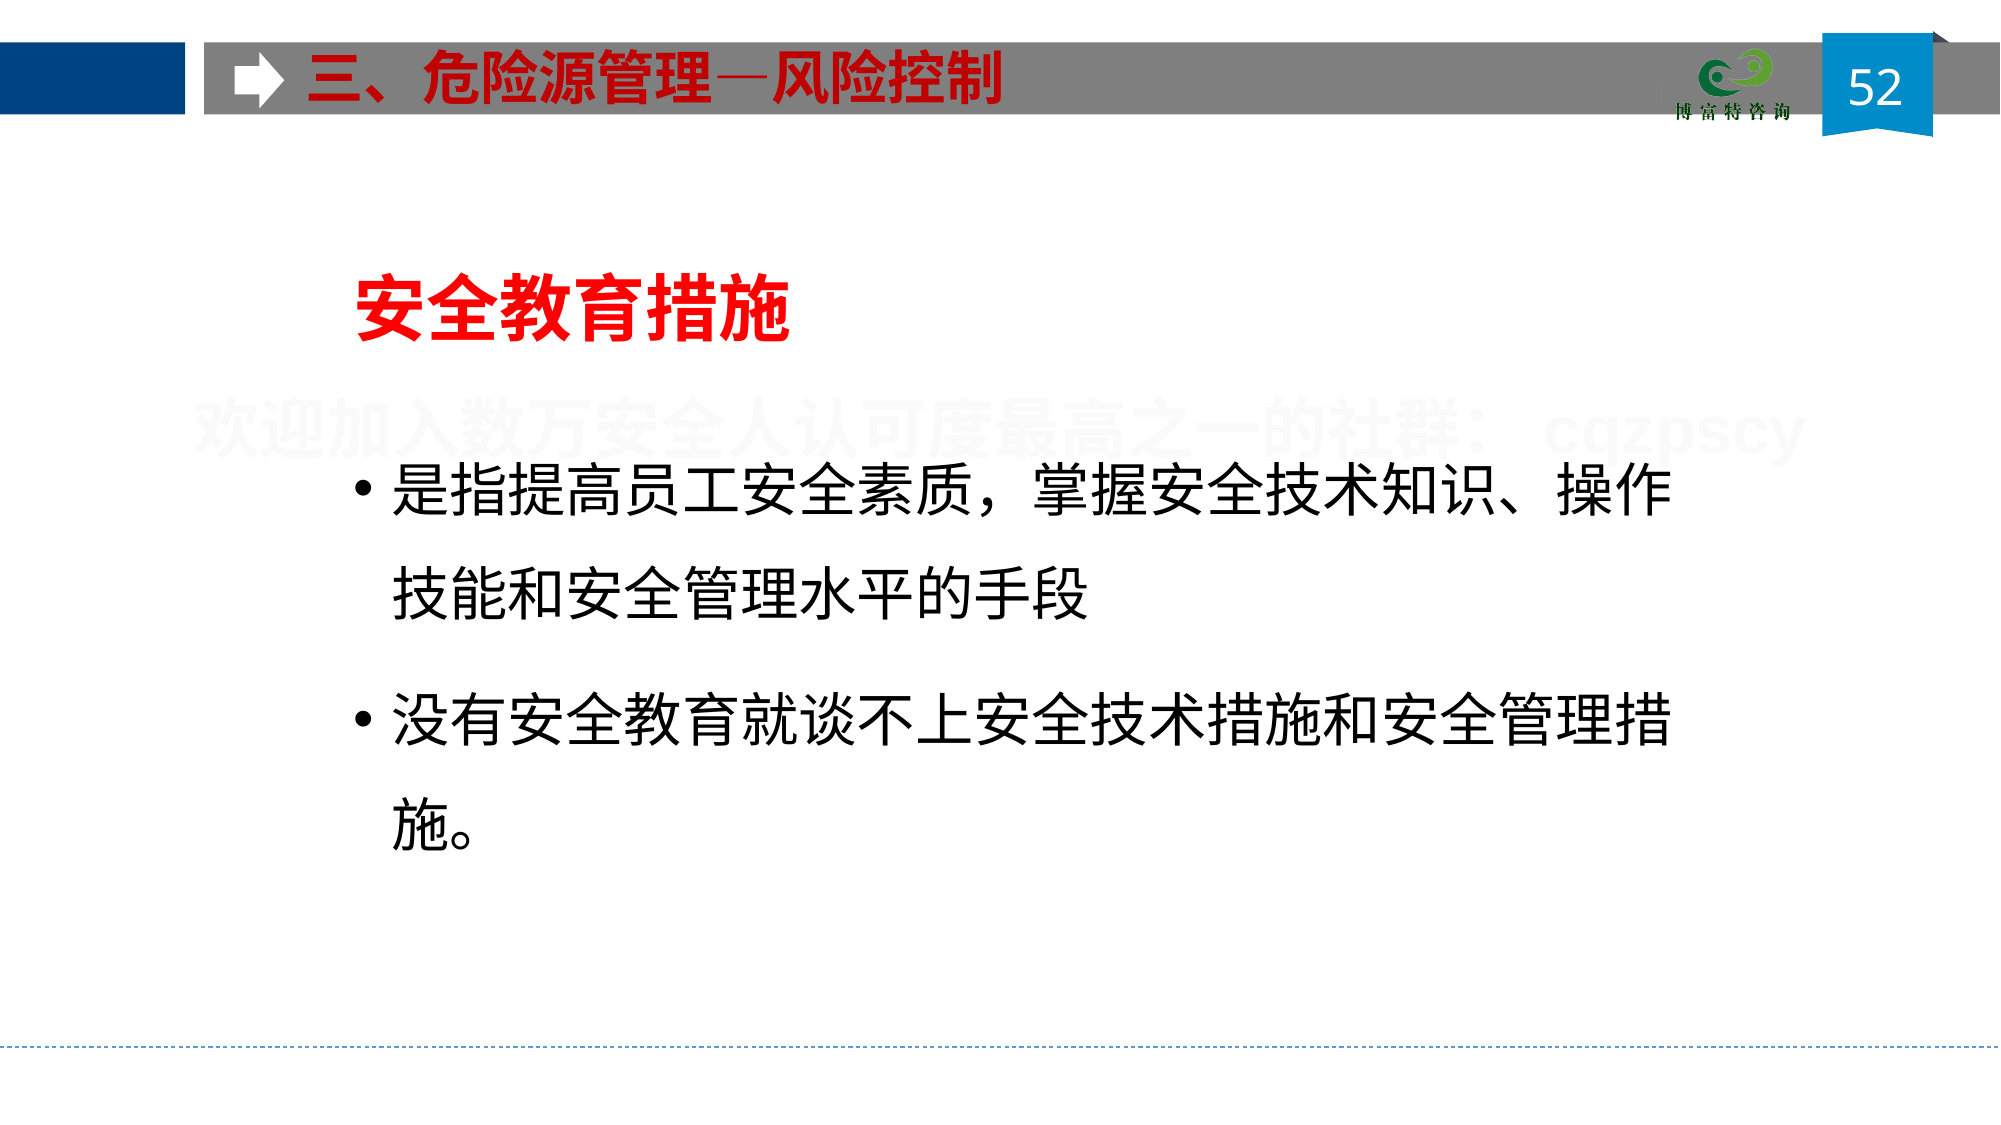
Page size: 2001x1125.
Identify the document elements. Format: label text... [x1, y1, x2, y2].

text_box 三、危险源管理—风险控制 [290, 34, 1807, 119]
picture [1661, 108, 1809, 123]
text_box 52 [1804, 48, 1947, 108]
list 是指提高员工安全素质，掌握安全技术知识、操作技能和安全管理水平的手段 没有安全教育就谈不上安全技术措施和安全管理措施。 [338, 410, 1689, 924]
title 安全教育措施 [338, 259, 930, 365]
